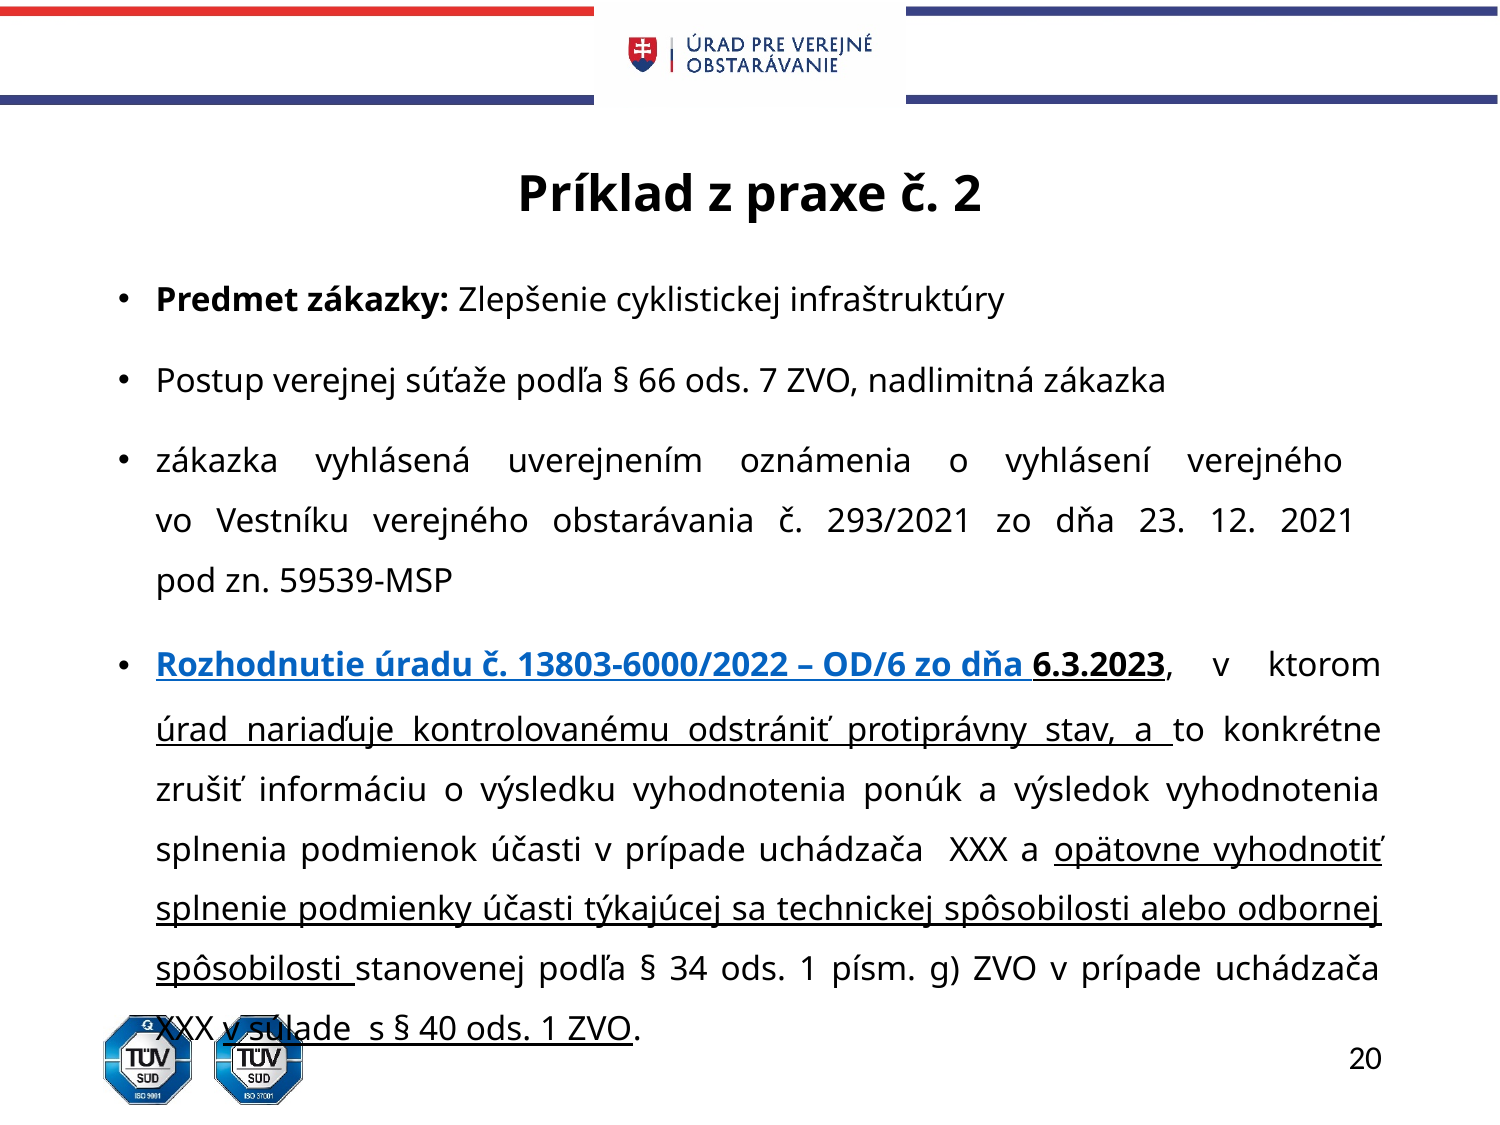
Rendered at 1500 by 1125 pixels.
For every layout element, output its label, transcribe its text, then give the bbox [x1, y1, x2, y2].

picture [103, 1015, 192, 1105]
picture [0, 2, 1500, 108]
list Predmet zákazky: Zlepšenie cyklistickej infraštruktúry Postup verejnej súťaže podľa § 66 ods. 7 ZVO, nadlimitná zákazka zákazka vyhlásená uverejnením oznámenia o vyhlásení verejného vo Vestníku verejného obstarávania č. 293/2021 zo dňa 23. 12. 2021 pod zn. 59539-MSP Rozhodnutie úradu č. 13803-6000/2022 – OD/6 zo dňa 6.3.2023, v ktorom úrad nariaďuje kontrolovanému odstrániť protiprávny stav, a to konkrétne zrušiť informáciu o výsledku vyhodnotenia ponúk a výsledok vyhodnotenia splnenia podmienok účasti v prípade uchádzača XXX a opätovne vyhodnotiť splnenie podmienky účasti týkajúcej sa technickej spôsobilosti alebo odbornej spôsobilosti stanovenej podľa § 34 ods. 1 písm. g) ZVO v prípade uchádzača XXX v súlade s § 40 ods. 1 ZVO. [103, 194, 1397, 903]
title Príklad z praxe č. 2 [103, 112, 1397, 194]
picture [214, 1015, 303, 1105]
